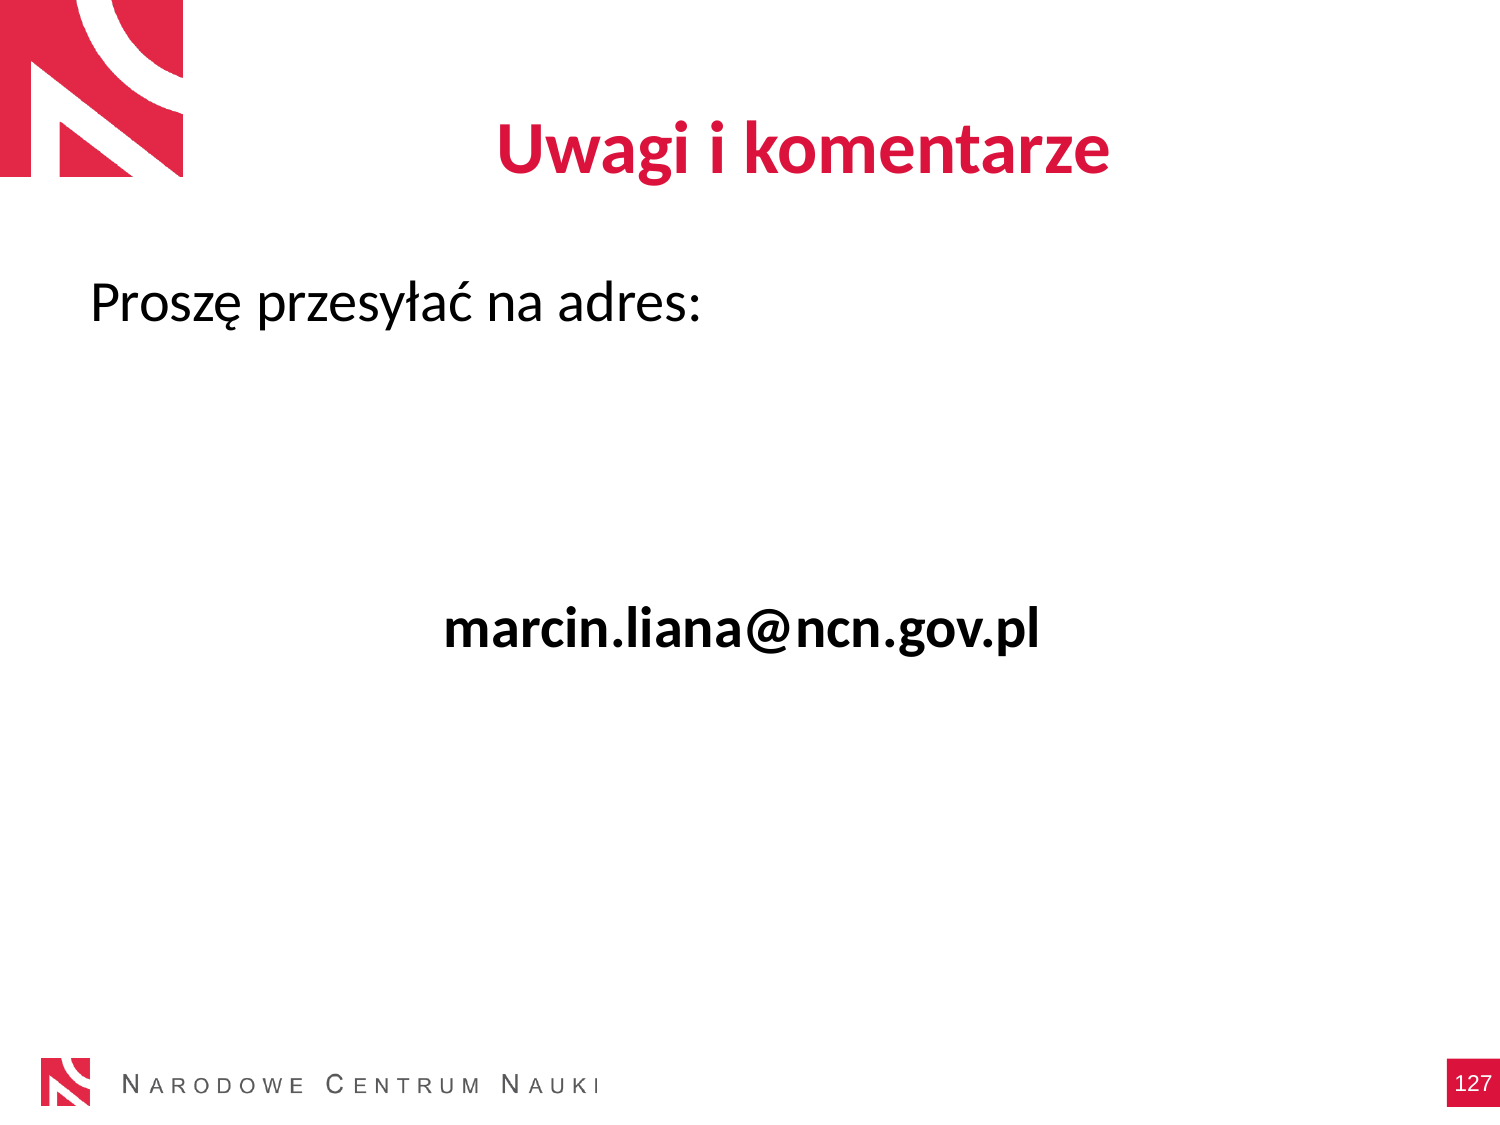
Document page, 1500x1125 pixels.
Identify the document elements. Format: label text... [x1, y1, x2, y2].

list Proszę przesyłać na adres: marcin.liana@ncn.gov.pl [75, 255, 1424, 957]
slide_number 127 [1446, 1058, 1500, 1107]
picture [0, 0, 183, 177]
title Uwagi i komentarze [183, 11, 1425, 197]
picture [41, 1058, 597, 1106]
